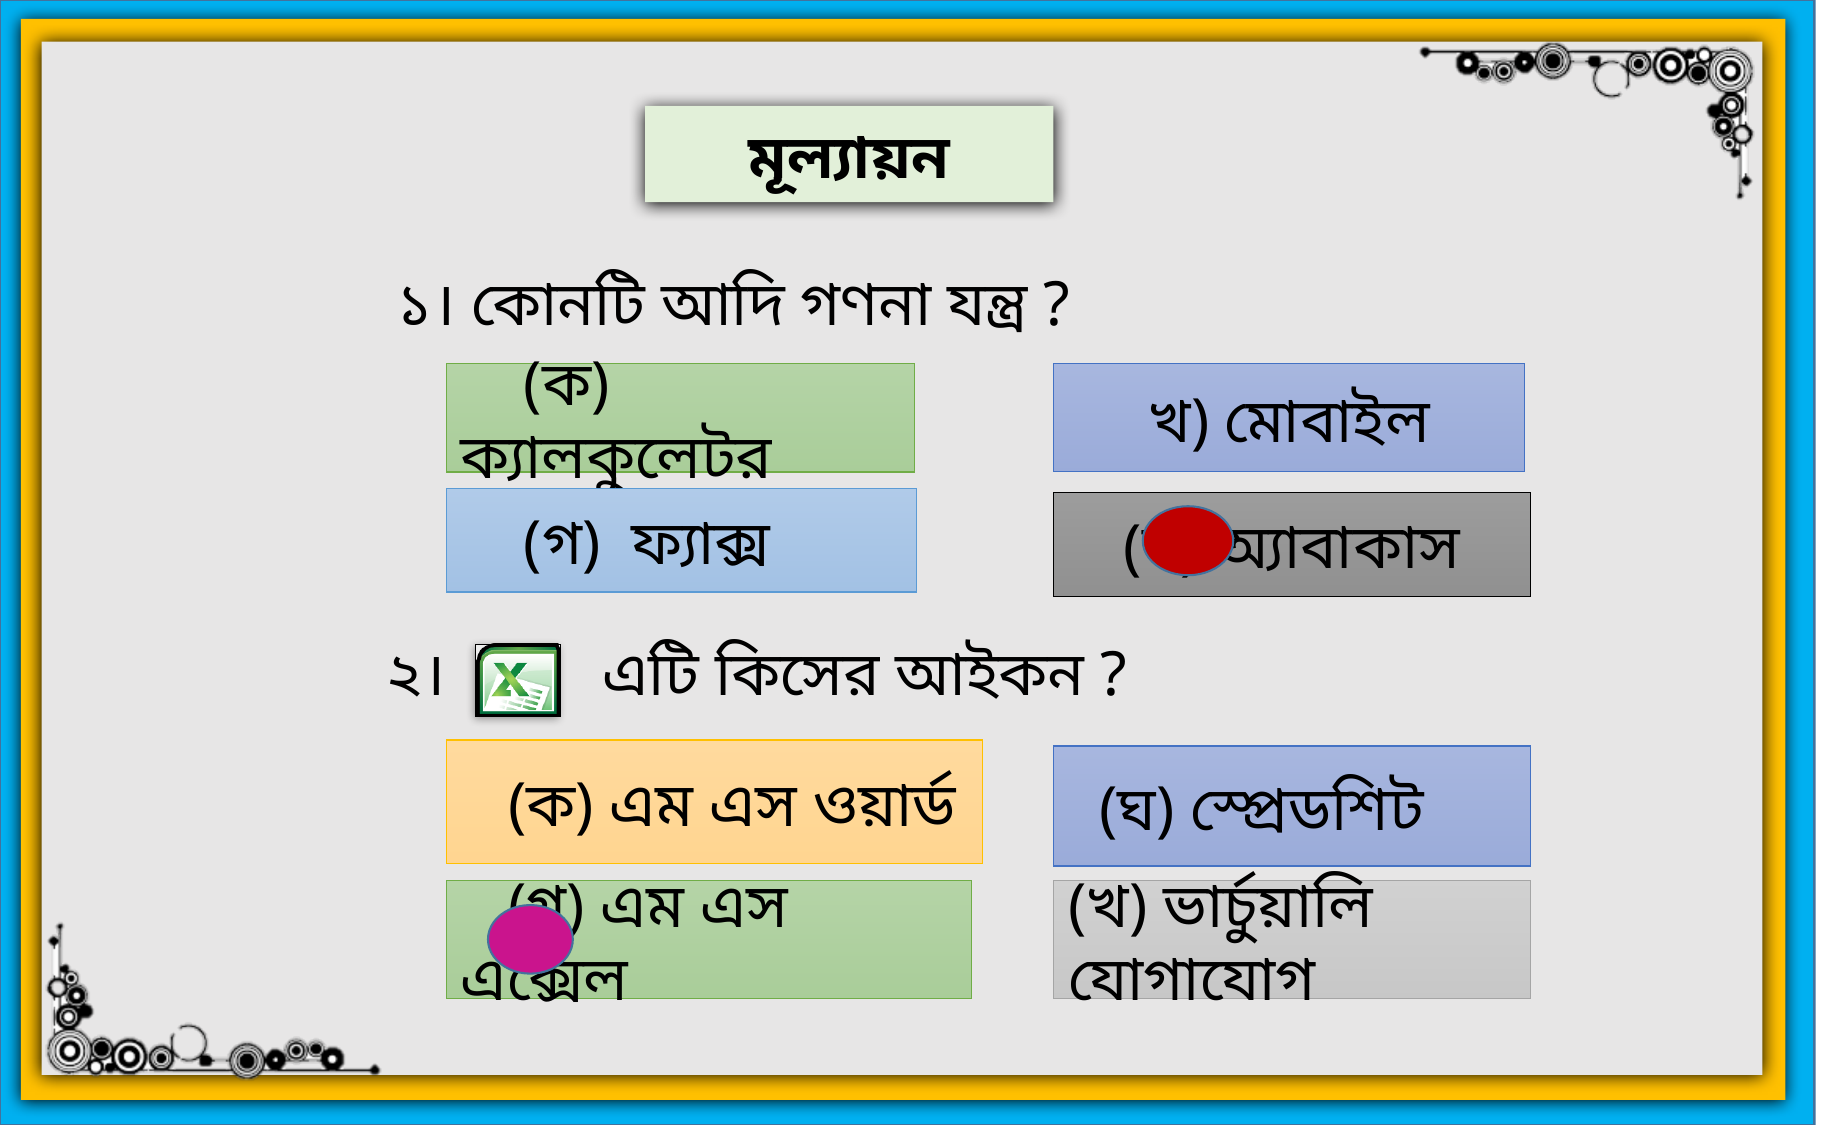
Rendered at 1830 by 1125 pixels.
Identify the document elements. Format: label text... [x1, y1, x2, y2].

text_box (ক) ক্যালকুলেটর [446, 363, 915, 473]
picture [40, 907, 386, 1089]
text_box (ঘ) অ্যাবাকাস [1053, 492, 1531, 597]
text_box [1141, 505, 1235, 577]
text_box (গ) এম এস এক্সেল [446, 880, 972, 999]
text_box (ঘ) স্প্রেডশিট [1053, 745, 1531, 867]
text_box মূল্যায়ন [645, 105, 1054, 203]
text_box (খ) ভার্চুয়ালি যোগাযোগ [1053, 880, 1531, 999]
text_box ২। এটি কিসের আইকন ? [371, 616, 1661, 726]
picture [475, 643, 561, 717]
picture [1413, 19, 1761, 215]
text_box [486, 904, 574, 975]
text_box (গ) ফ্যাক্স [446, 488, 917, 593]
text_box (ক) এম এস ওয়ার্ড [446, 739, 983, 864]
text_box ১। কোনটি আদি গণনা যন্ত্র ? [381, 246, 1290, 356]
text_box খ) মোবাইল [1053, 363, 1525, 472]
